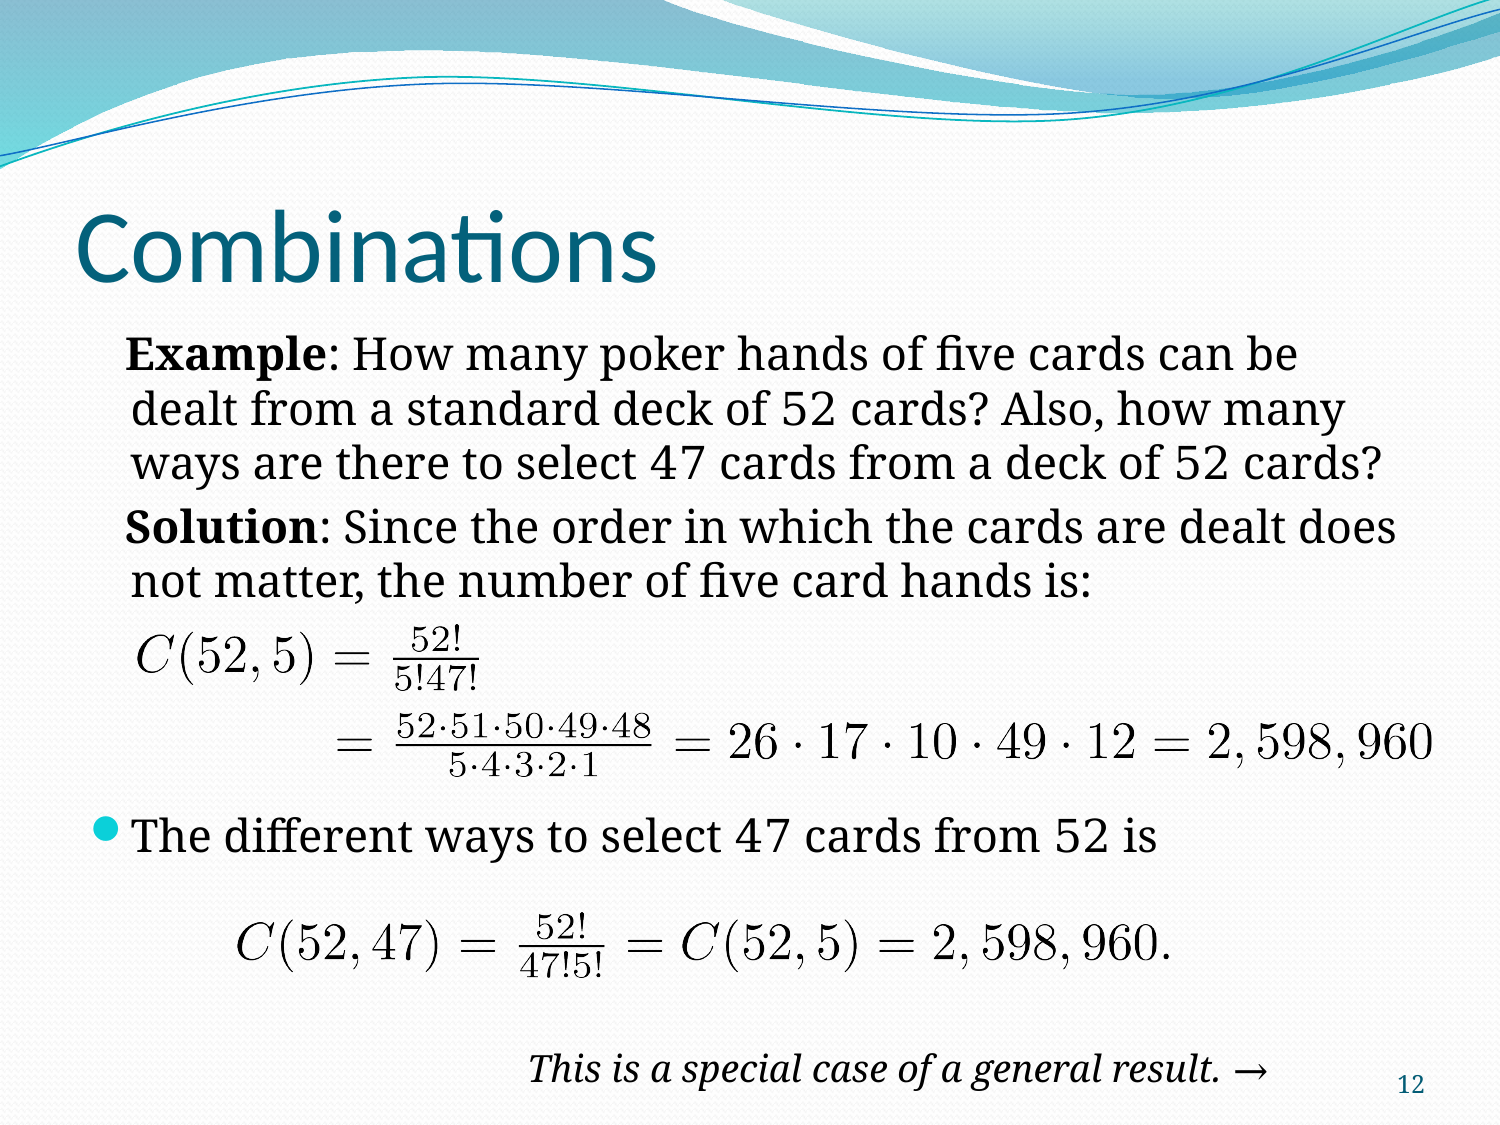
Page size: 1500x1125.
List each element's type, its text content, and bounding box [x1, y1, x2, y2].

title Combinations [75, 115, 1425, 303]
text_box This is a special case of a general result. → [512, 1037, 1375, 1098]
slide_number 27 [230, 913, 1176, 992]
picture [337, 712, 1433, 777]
picture [237, 912, 1169, 978]
list Example: How many poker hands of five cards can be dealt from a standard deck of 52 cards? Also, how many ways are there to select 47 cards from a deck of 52 cards? Solution: Since the order in which the cards are dealt does not matter, the number of five card hands is: The different ways to select 47 cards from 52 is [75, 317, 1425, 1038]
slide_number 27 [130, 626, 484, 702]
slide_number 12 [1299, 1042, 1425, 1103]
picture [137, 624, 479, 691]
slide_number 27 [330, 713, 1425, 790]
